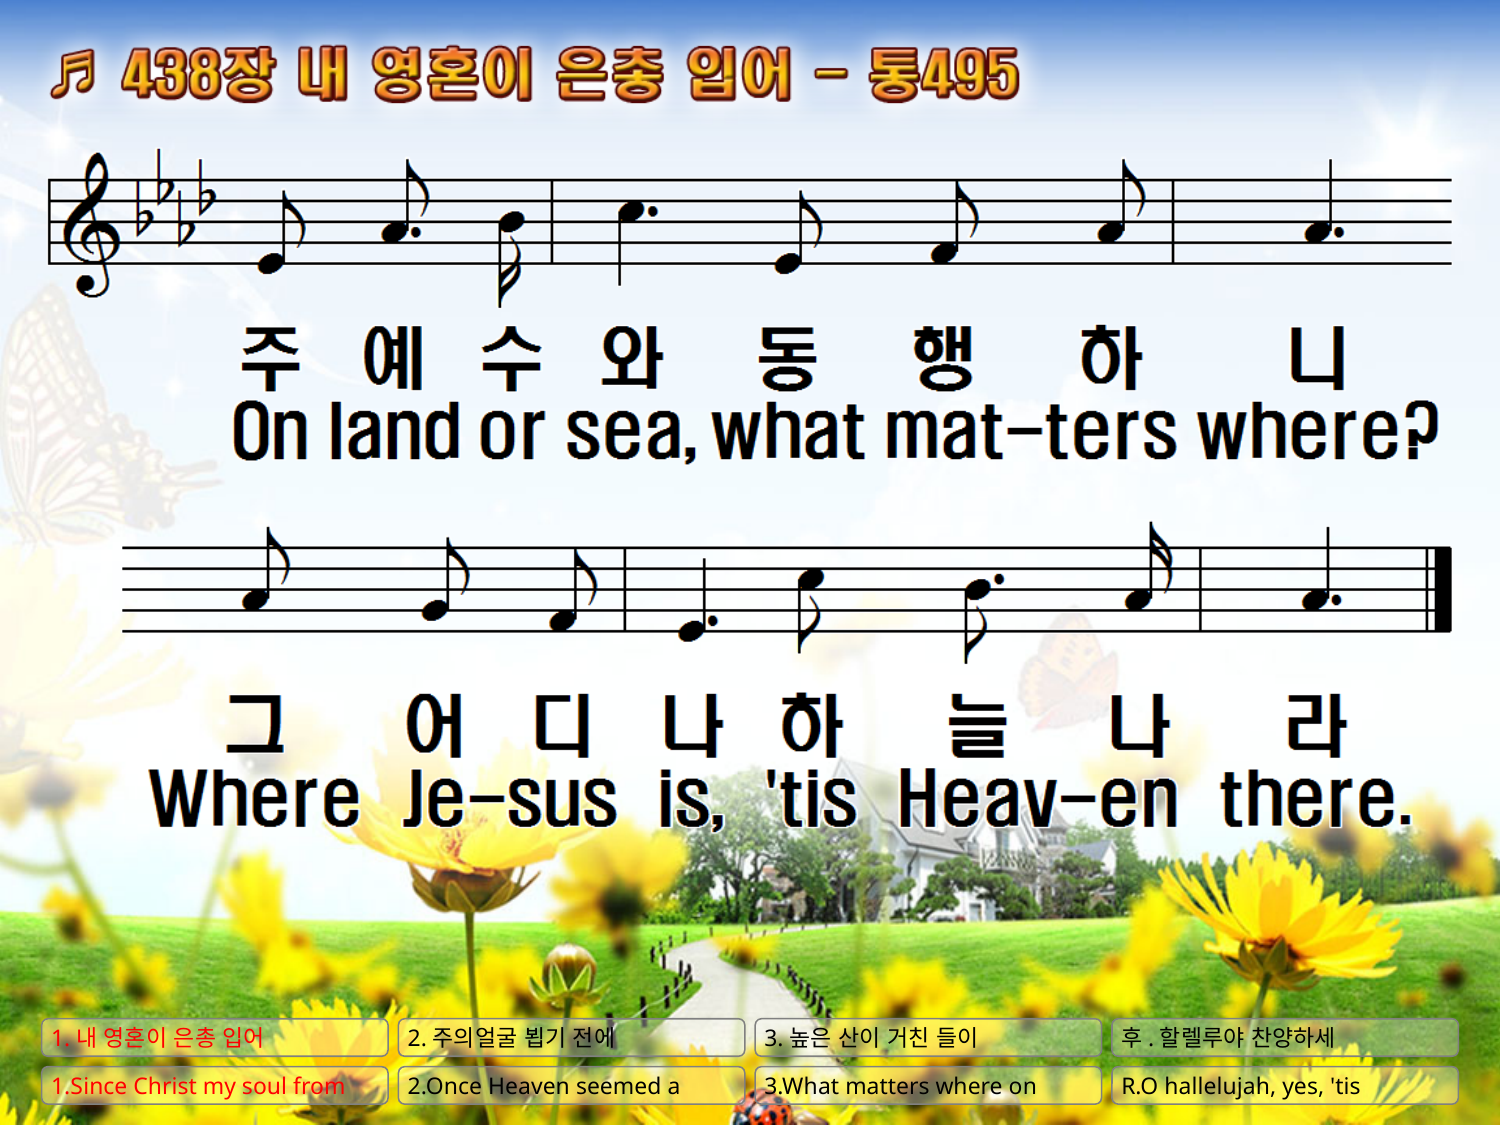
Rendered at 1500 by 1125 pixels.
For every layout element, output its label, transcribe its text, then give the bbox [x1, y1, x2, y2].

text_box 후.할렐루야 찬양하세 [1111, 1018, 1459, 1057]
text_box 3.What matters where on [755, 1066, 1102, 1105]
picture [0, 0, 1500, 1125]
text_box 2.주의얼굴 뵙기 전에 [398, 1018, 745, 1057]
text_box 3.높은 산이 거친 들이 [755, 1018, 1102, 1057]
text_box 1.Since Christ my soul from [41, 1066, 389, 1105]
text_box 2.Once Heaven seemed a [398, 1066, 745, 1105]
text_box 1.내 영혼이 은총 입어 [41, 1018, 389, 1057]
text_box R.O hallelujah, yes, 'tis [1111, 1066, 1459, 1105]
